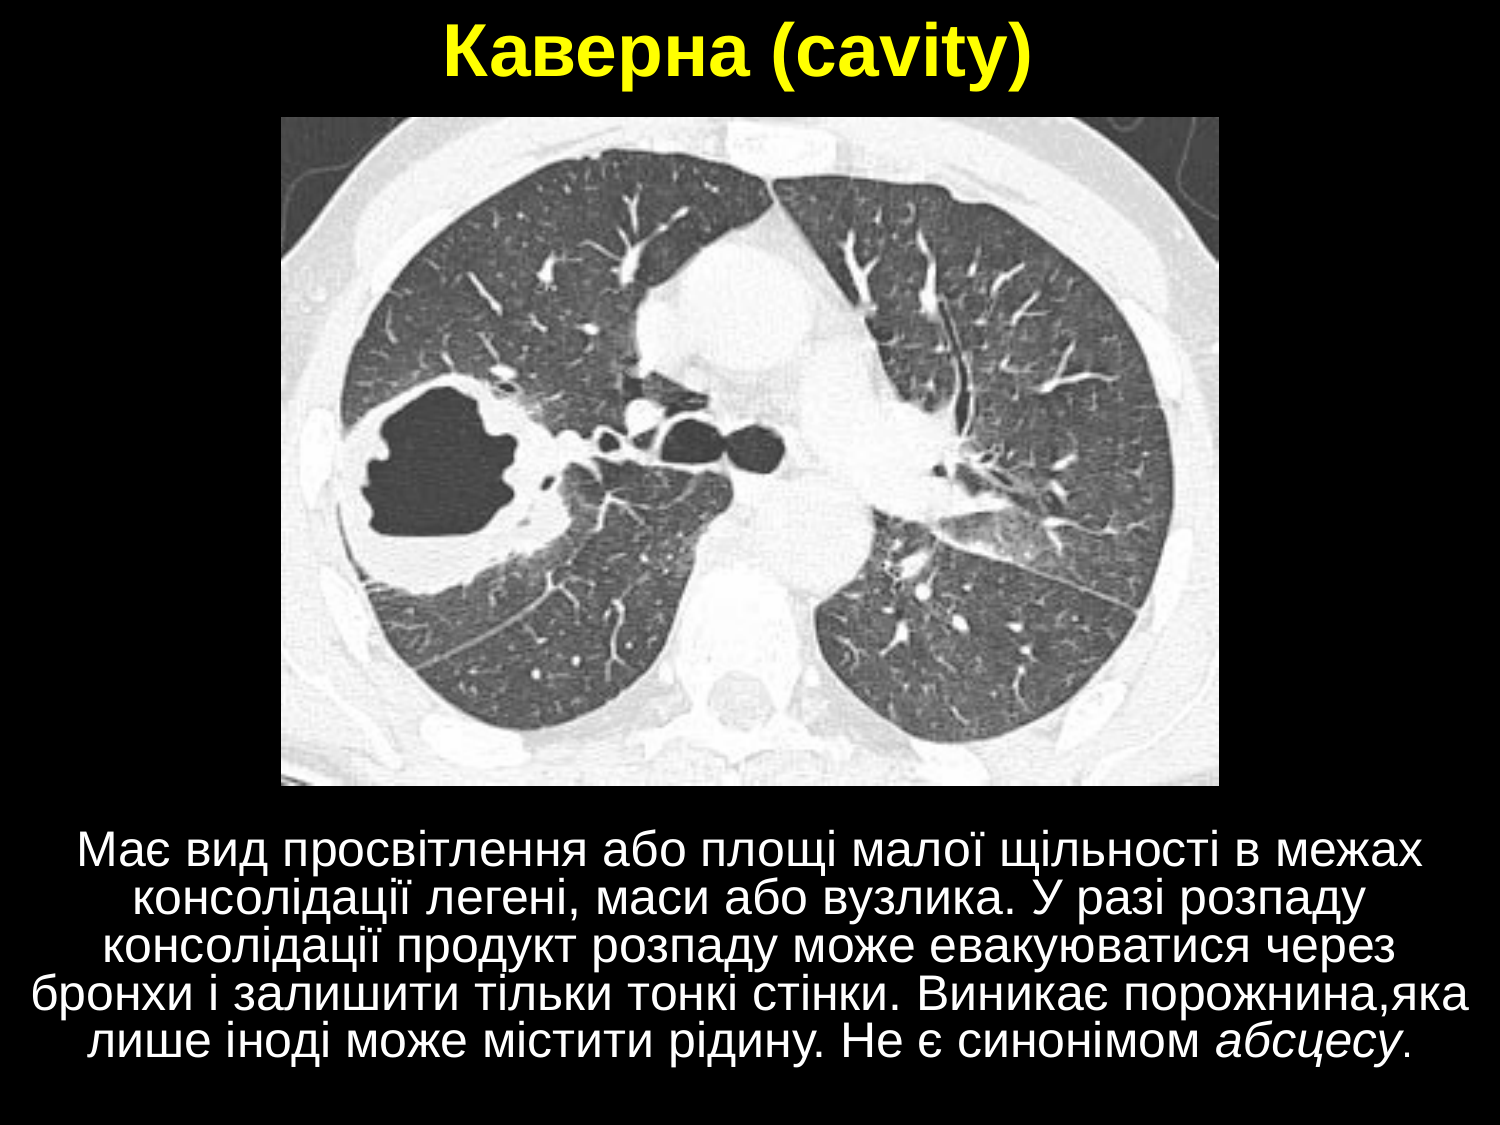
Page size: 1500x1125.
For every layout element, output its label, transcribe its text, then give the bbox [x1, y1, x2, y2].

title Каверна (cavity) [164, 0, 1313, 94]
picture [280, 116, 1219, 786]
subtitle Має вид просвітлення або площі малої щільності в межах консолідації легені, маси або вузлика. У разі розпаду консолідації продукт розпаду може евакуюватися через бронхи і залишити тільки тонкі стінки. Виникає порожнина,яка лише іноді може містити рідину. Не є синонімом абсцесу. [0, 820, 1500, 1090]
